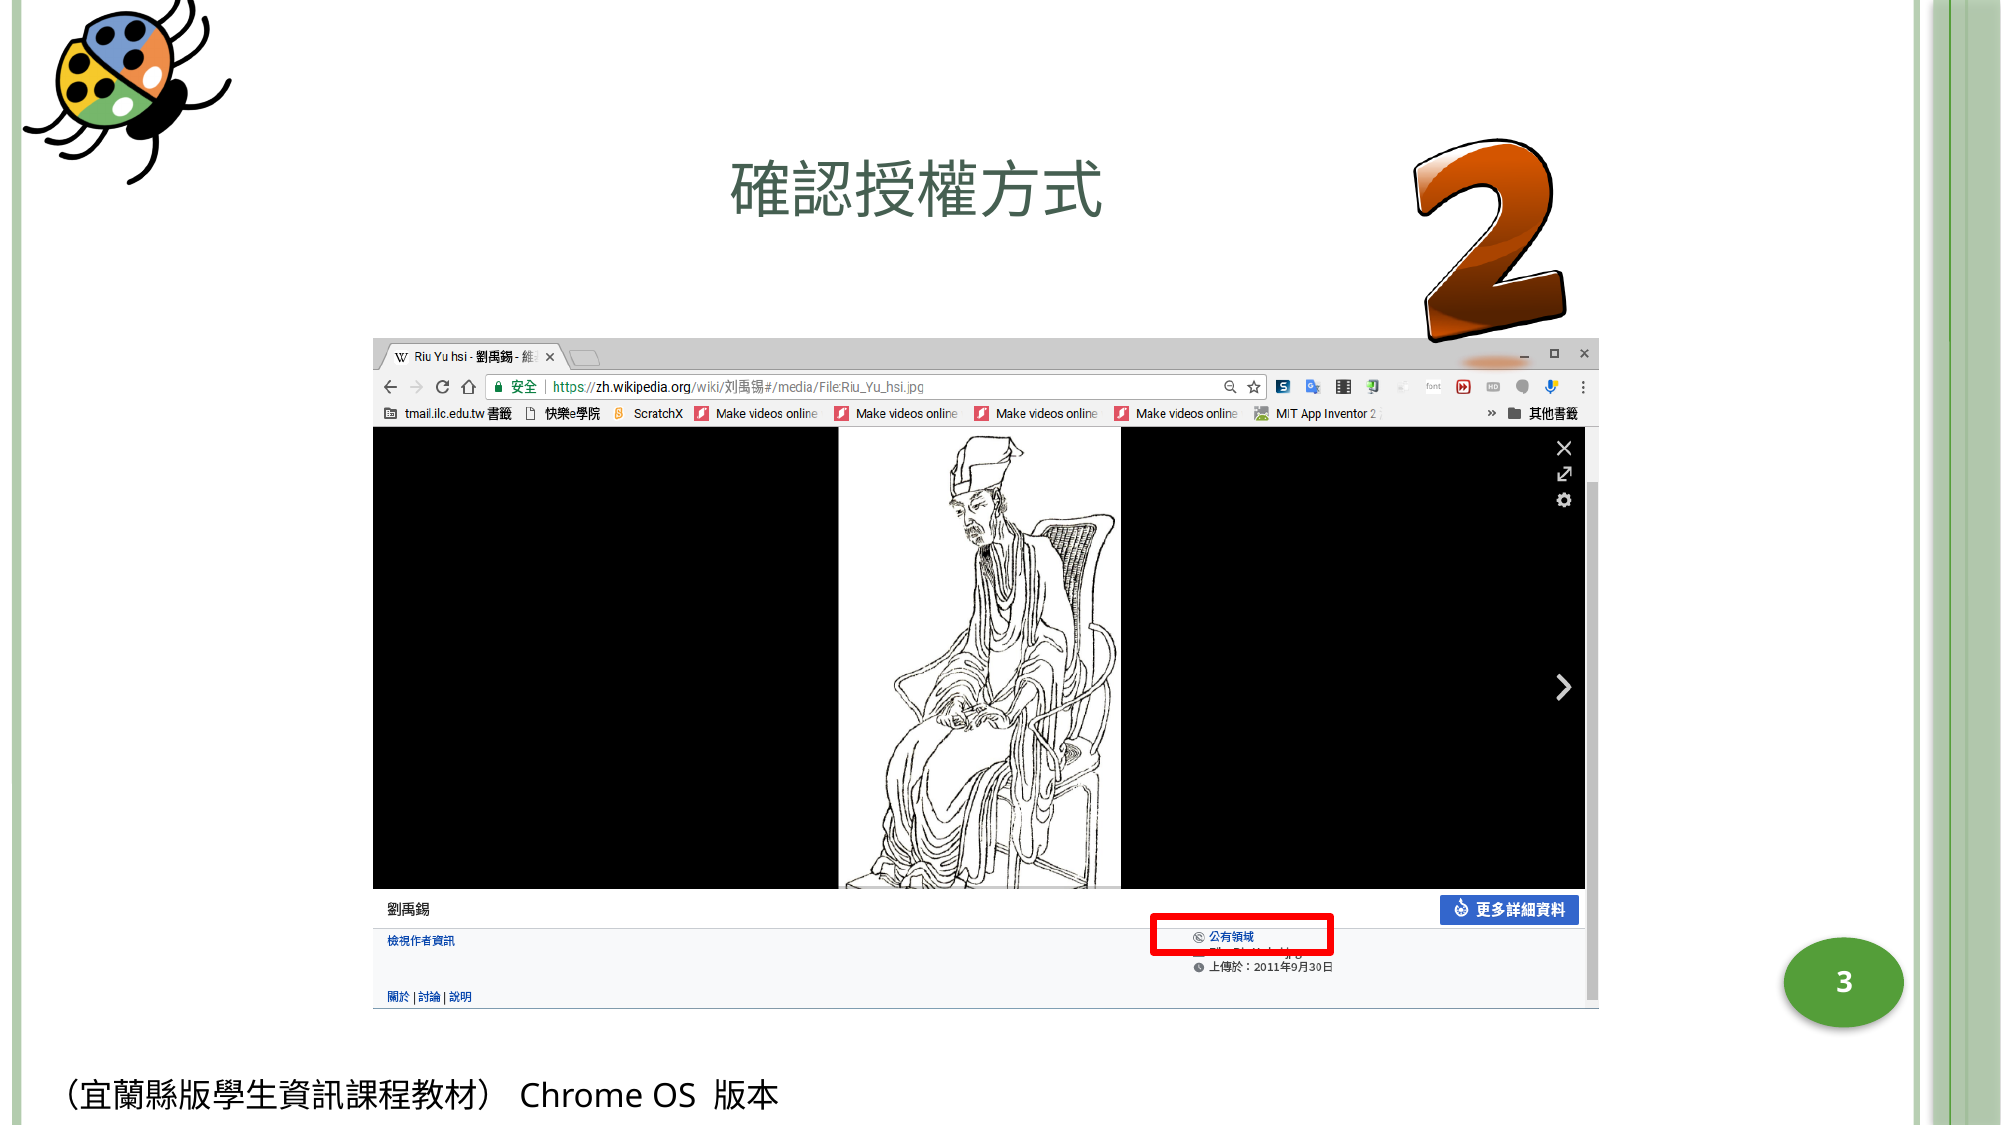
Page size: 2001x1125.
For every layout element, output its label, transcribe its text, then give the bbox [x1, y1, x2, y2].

slide_number 3 [1777, 940, 1912, 1027]
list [373, 337, 1600, 1010]
picture [2, 0, 240, 205]
picture [1412, 138, 1568, 376]
title 確認授權方式 [99, 45, 1734, 233]
